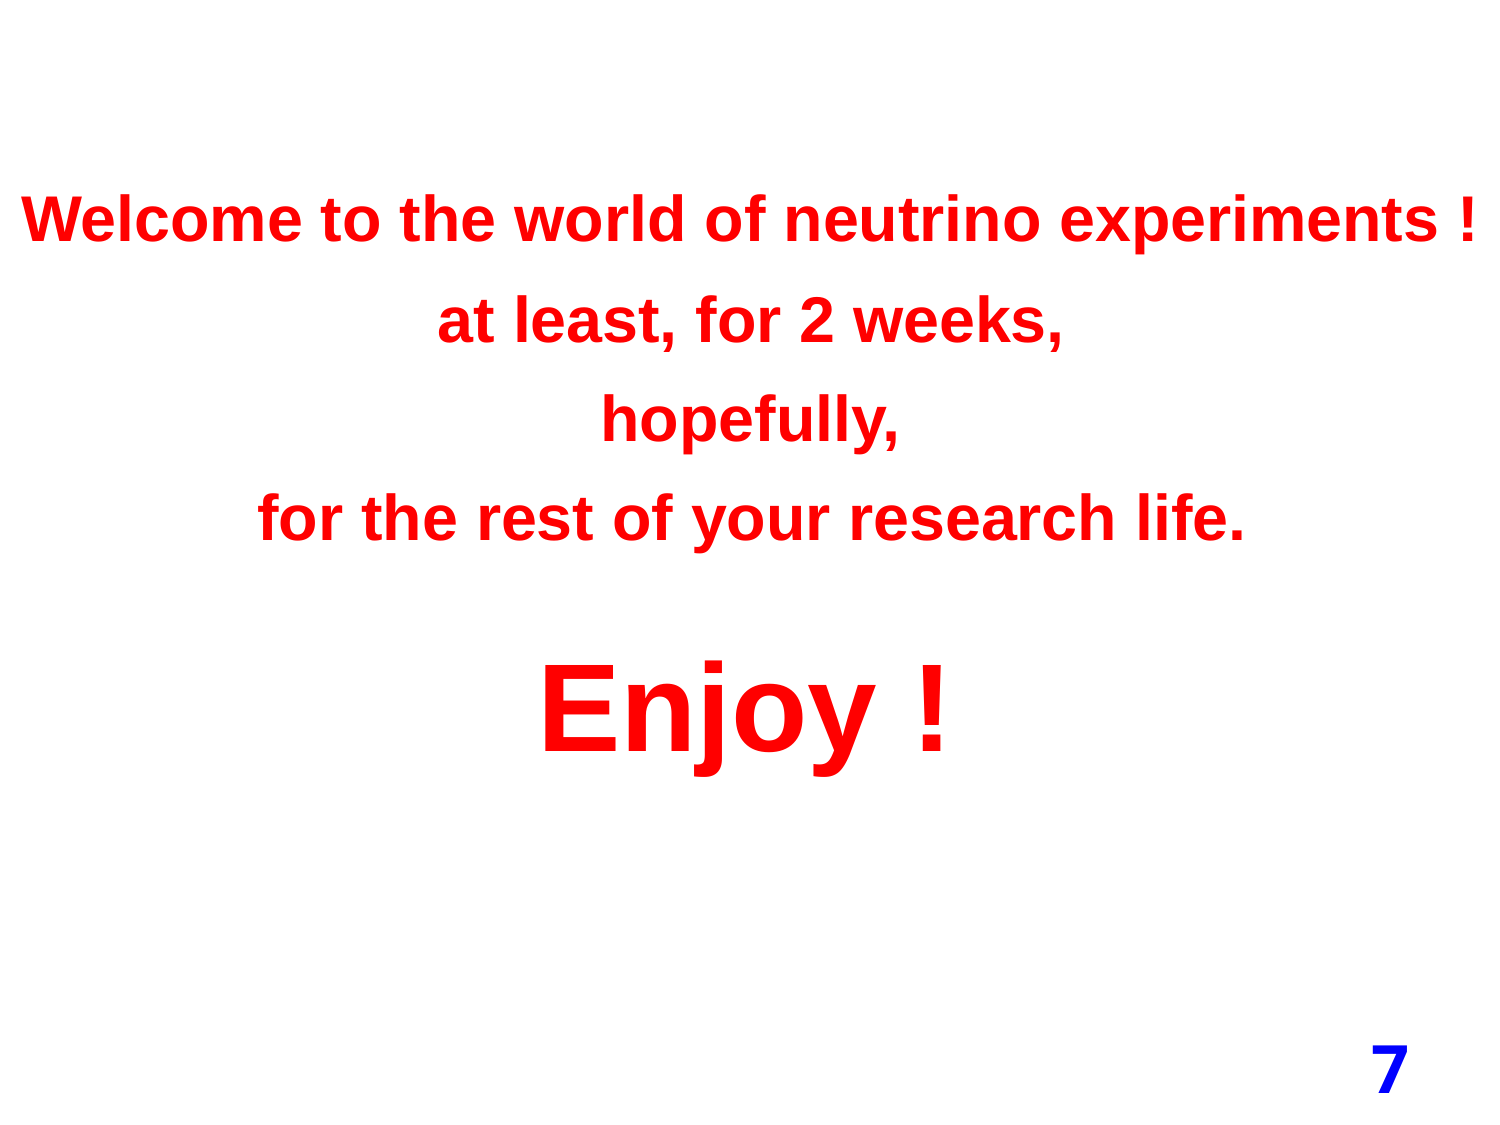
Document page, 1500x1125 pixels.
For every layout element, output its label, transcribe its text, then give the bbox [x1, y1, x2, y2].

text_box at least, for 2 weeks, [395, 270, 1107, 363]
text_box hopefully, [514, 369, 987, 462]
text_box for the rest of your research life. [159, 468, 1345, 561]
text_box Welcome to the world of neutrino experiments ! [0, 169, 1500, 262]
text_box Enjoy ! [53, 618, 1437, 784]
text_box 7 [1074, 1042, 1425, 1103]
